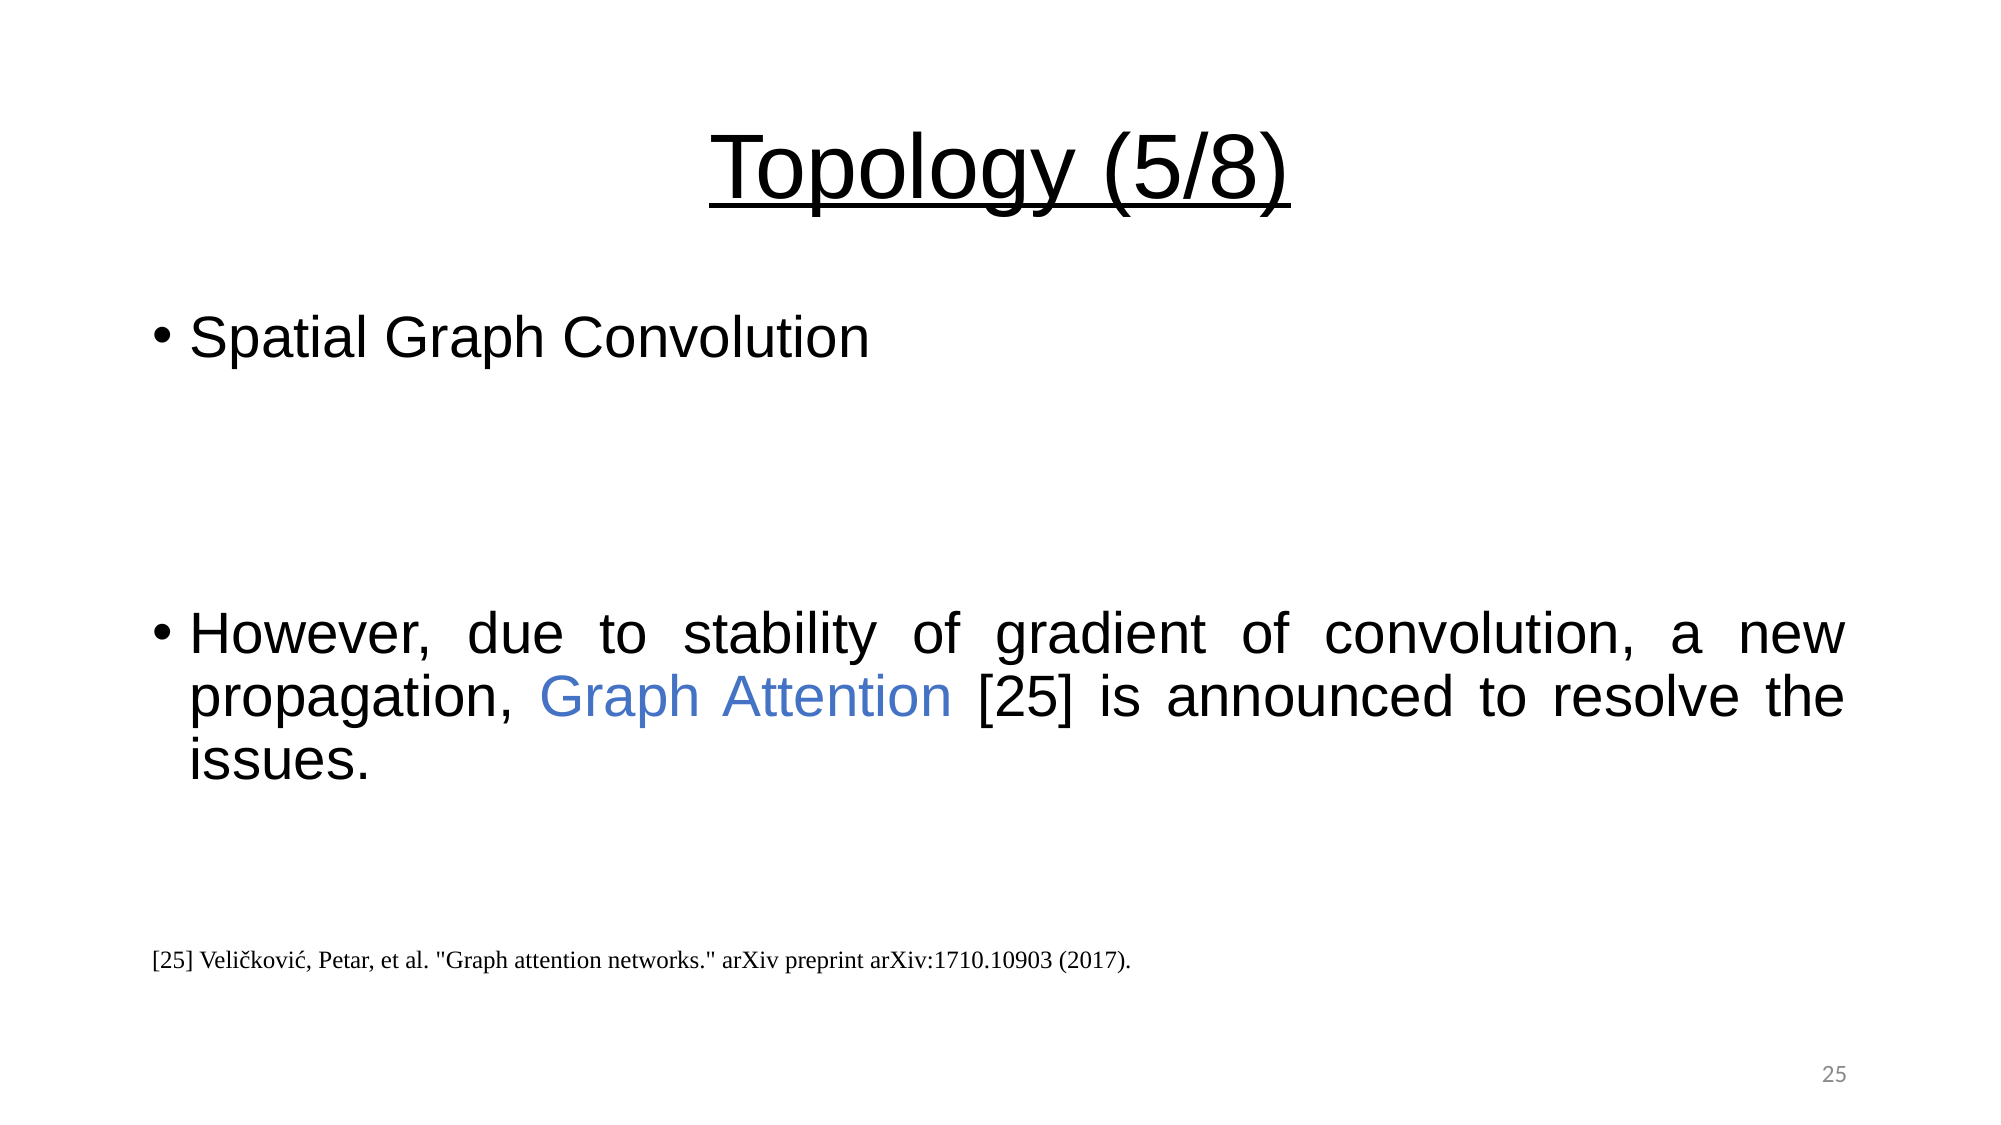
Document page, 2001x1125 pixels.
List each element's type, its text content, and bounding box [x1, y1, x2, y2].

text_box [25] Veličković, Petar, et al. "Graph attention networks." arXiv preprint arXiv:1710.10903 (2017). [137, 936, 1863, 982]
title Topology (5/8) [137, 59, 1863, 278]
slide_number 25 [1412, 1042, 1863, 1103]
